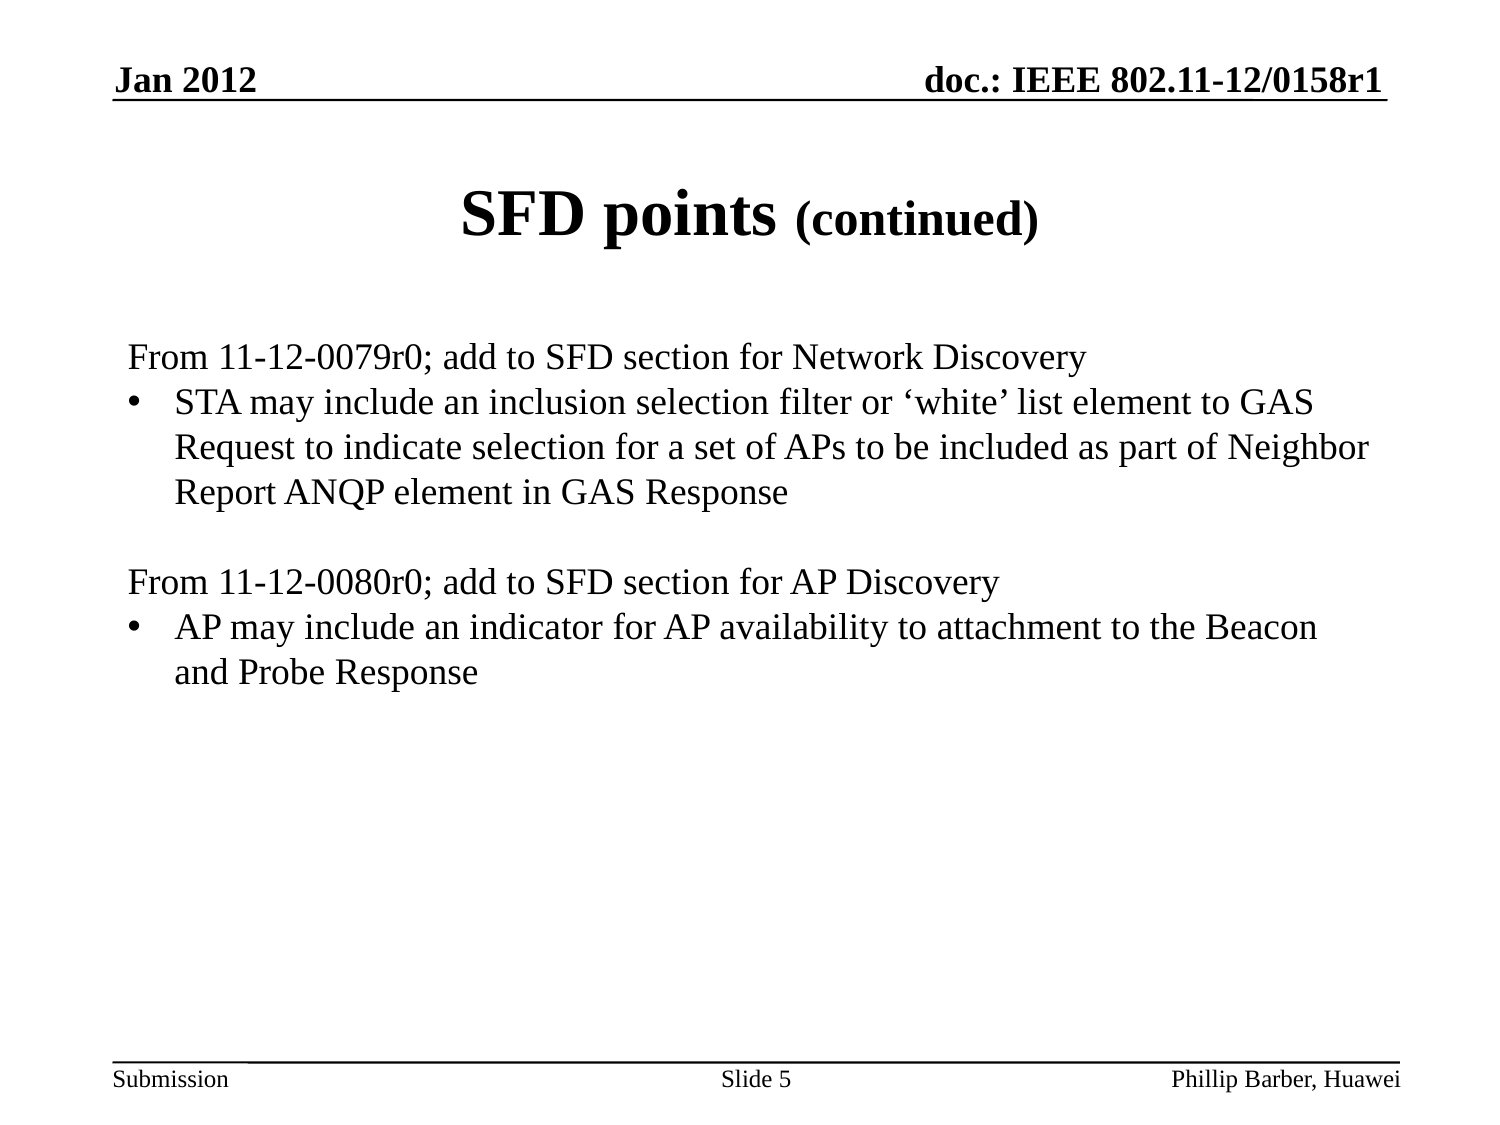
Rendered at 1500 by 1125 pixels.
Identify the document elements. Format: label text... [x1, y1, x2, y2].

slide_number Slide 5 [712, 1061, 800, 1093]
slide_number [114, 54, 263, 101]
footer Phillip Barber, Huawei [1168, 1061, 1402, 1093]
text_box From 11-12-0079r0; add to SFD section for Network Discovery STA may include an inclusion selection filter or ‘white’ list element to GAS Request to indicate selection for a set of APs to be included as part of Neighbor Report ANQP element in GAS Response From 11-12-0080r0; add to SFD section for AP Discovery AP may include an indicator for AP availability to attachment to the Beacon and Probe Response [112, 324, 1388, 1012]
text_box SFD points (continued) [112, 113, 1388, 304]
